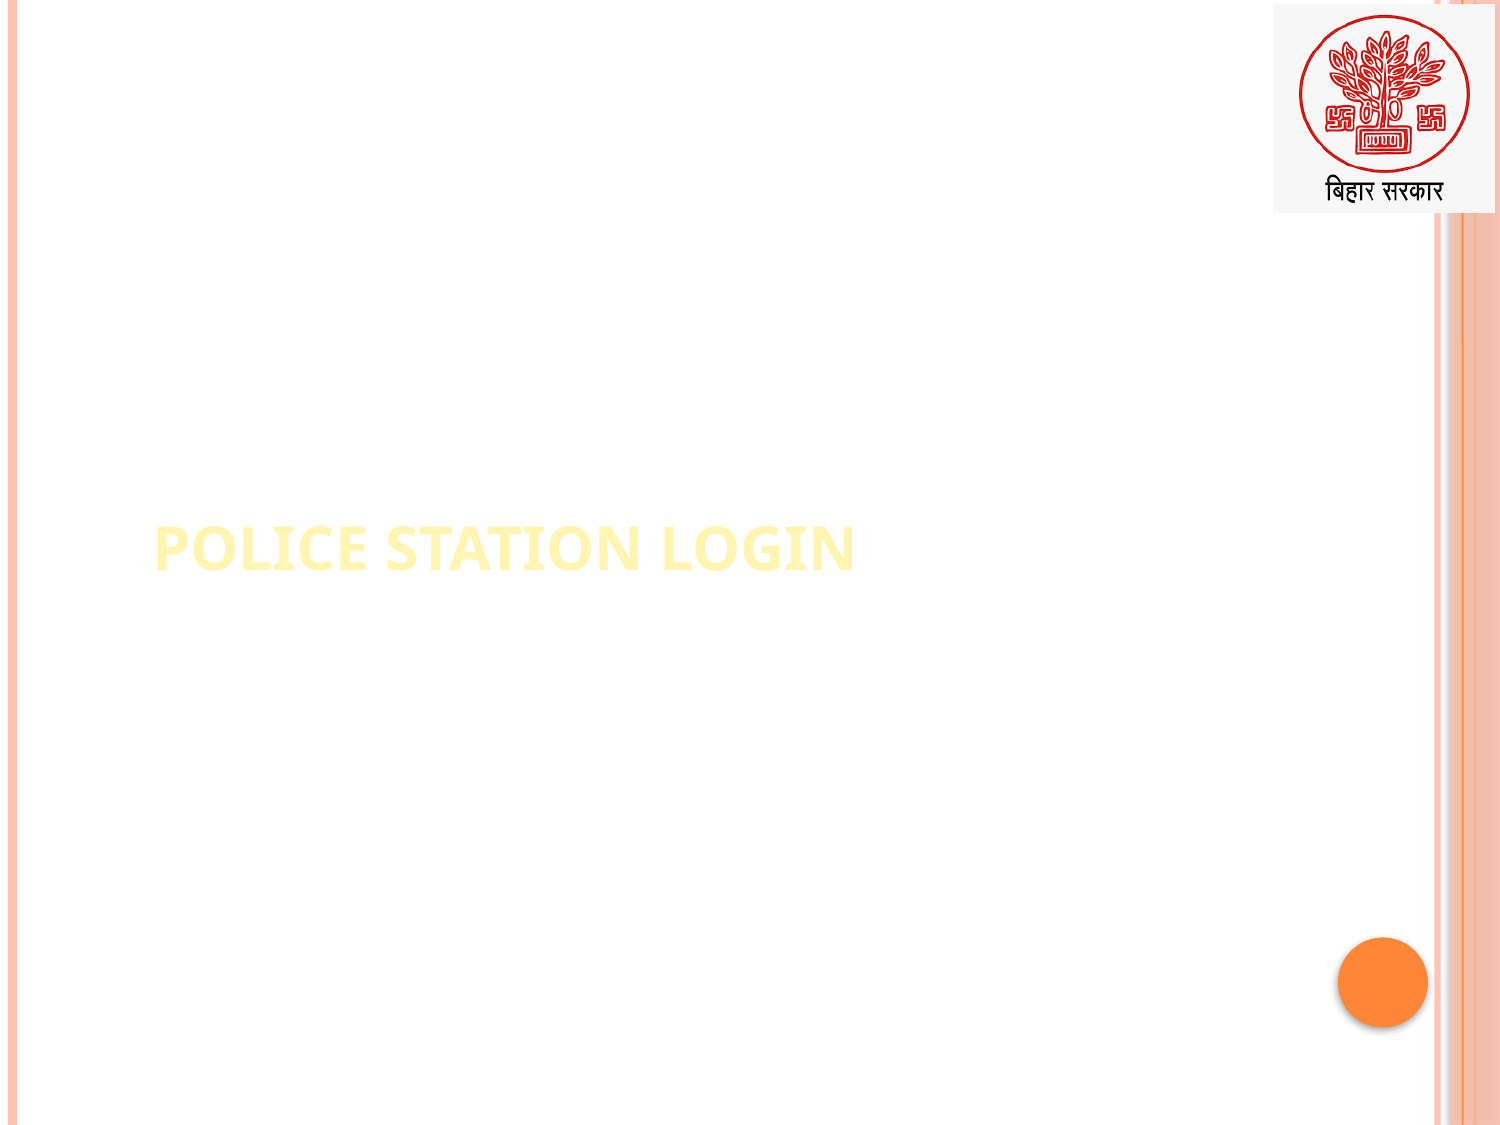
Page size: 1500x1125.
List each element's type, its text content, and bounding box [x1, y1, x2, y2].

title POLICE STATION LOGIN [137, 500, 1372, 590]
picture [1272, 3, 1495, 214]
